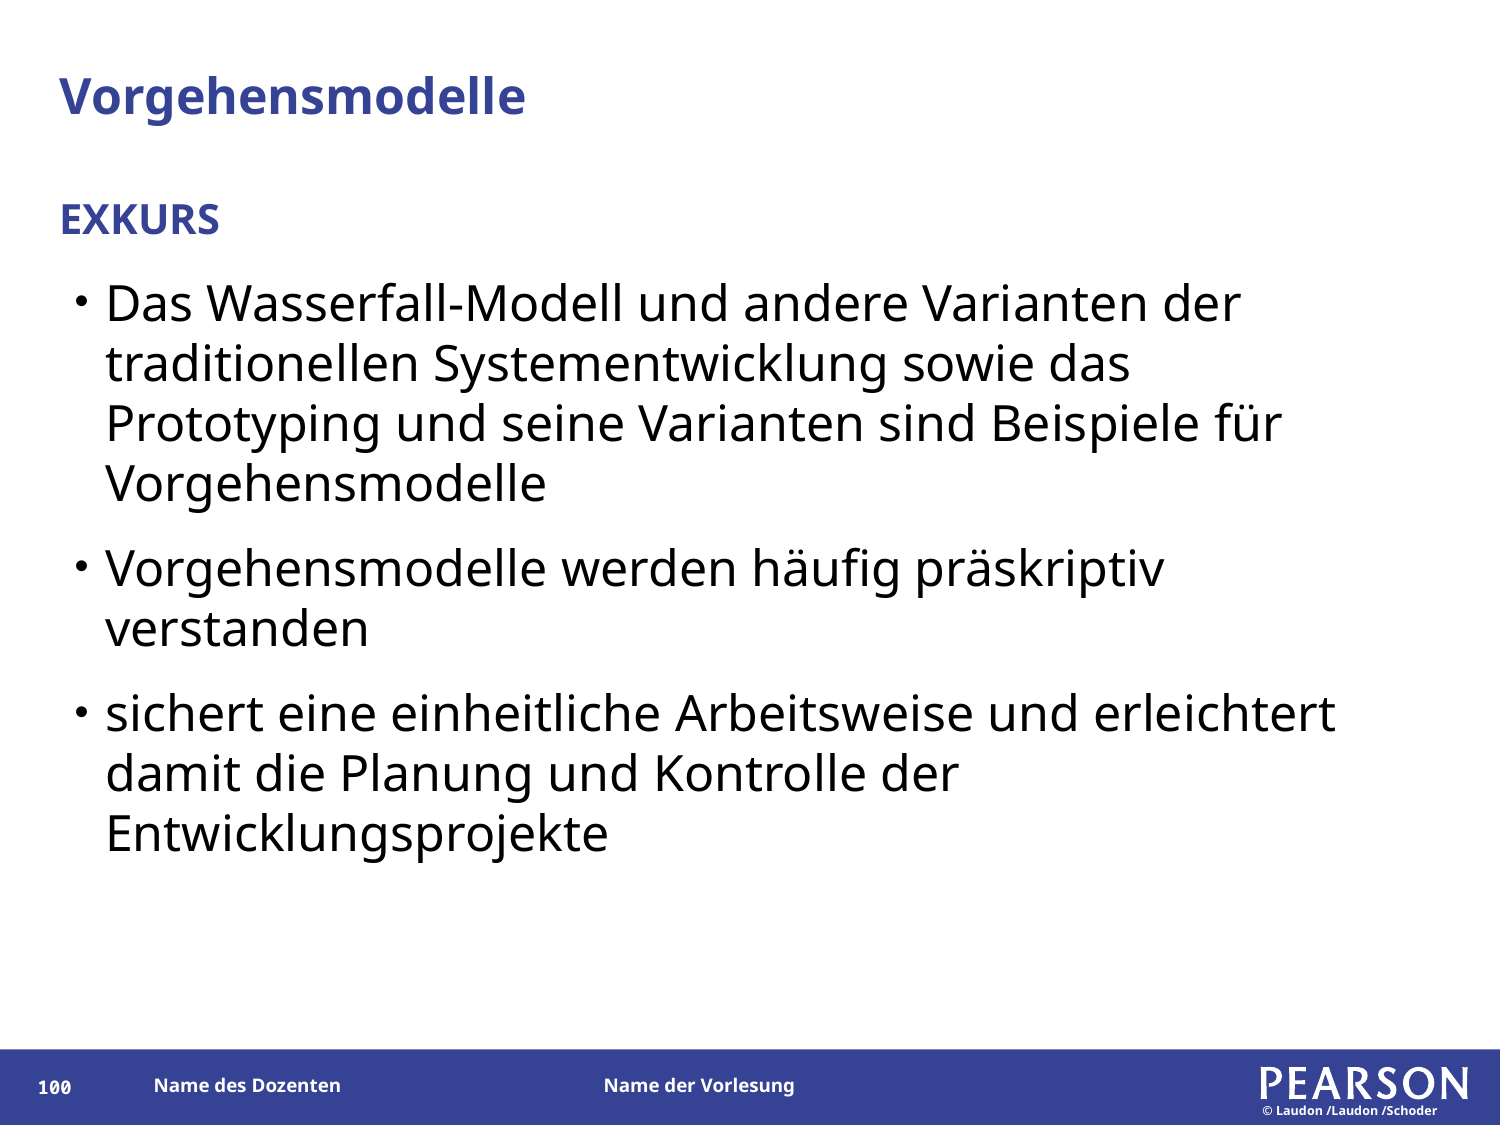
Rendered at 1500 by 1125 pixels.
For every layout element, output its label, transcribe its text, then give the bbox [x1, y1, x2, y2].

title Vorgehensmodelle [59, 64, 1410, 192]
list Das Wasserfall-Modell und andere Varianten der traditionellen Systementwicklung sowie das Prototyping und seine Varianten sind Beispiele für Vorgehensmodelle Vorgehensmodelle werden häufig präskriptiv verstanden sichert eine einheitliche Arbeitsweise und erleichtert damit die Planung und Kontrolle der Entwicklungsprojekte [59, 263, 1410, 1017]
slide_number 99 [22, 1067, 136, 1098]
subtitle EXKURS [59, 192, 1410, 243]
